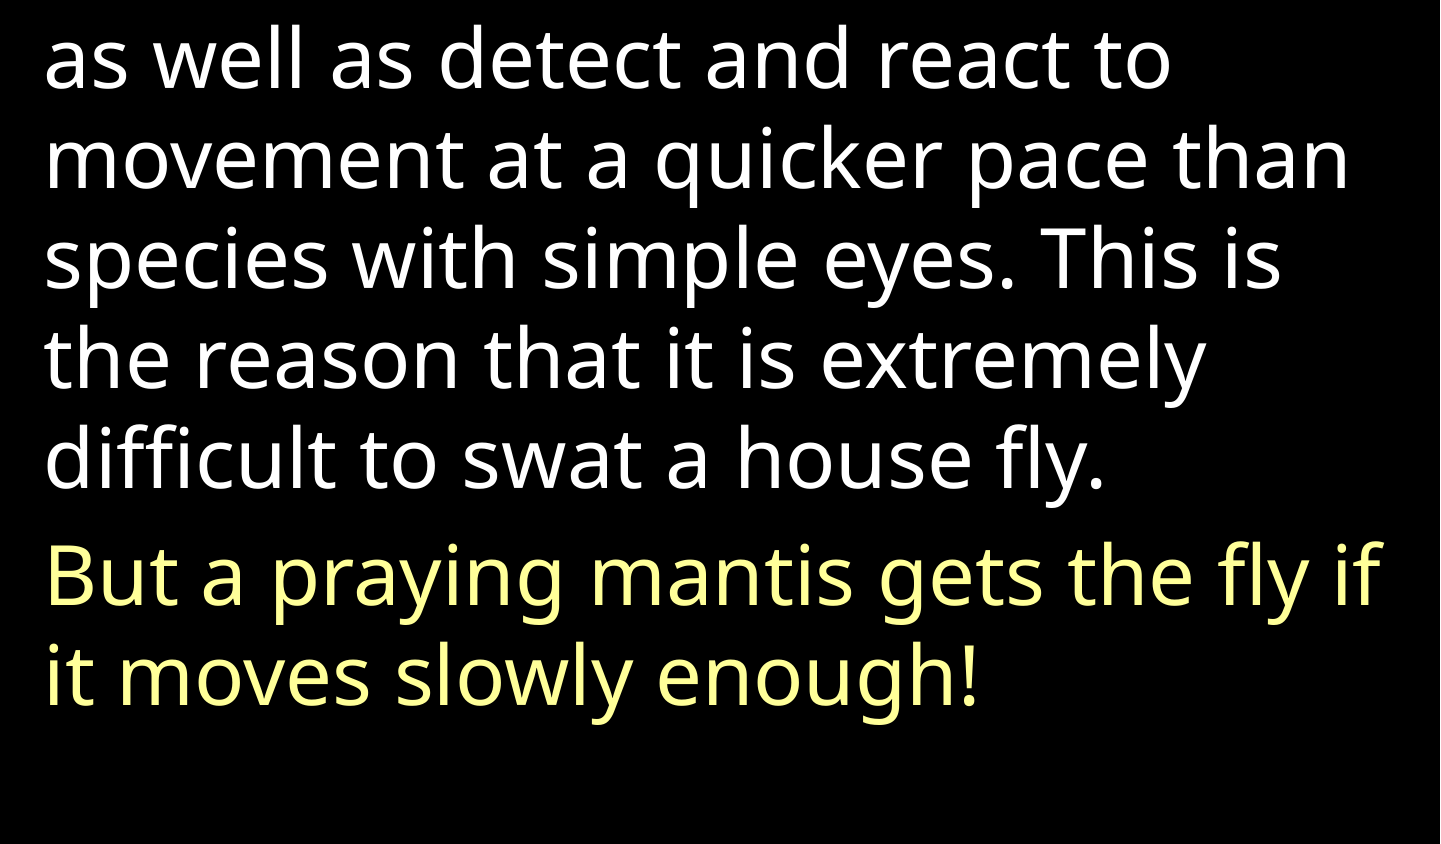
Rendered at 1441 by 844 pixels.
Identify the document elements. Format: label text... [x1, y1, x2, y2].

subtitle as well as detect and react to movement at a quicker pace than species with simple eyes. This is the reason that it is extremely difficult to swat a house fly. But a praying mantis gets the fly if it moves slowly enough! [32, 0, 1408, 844]
